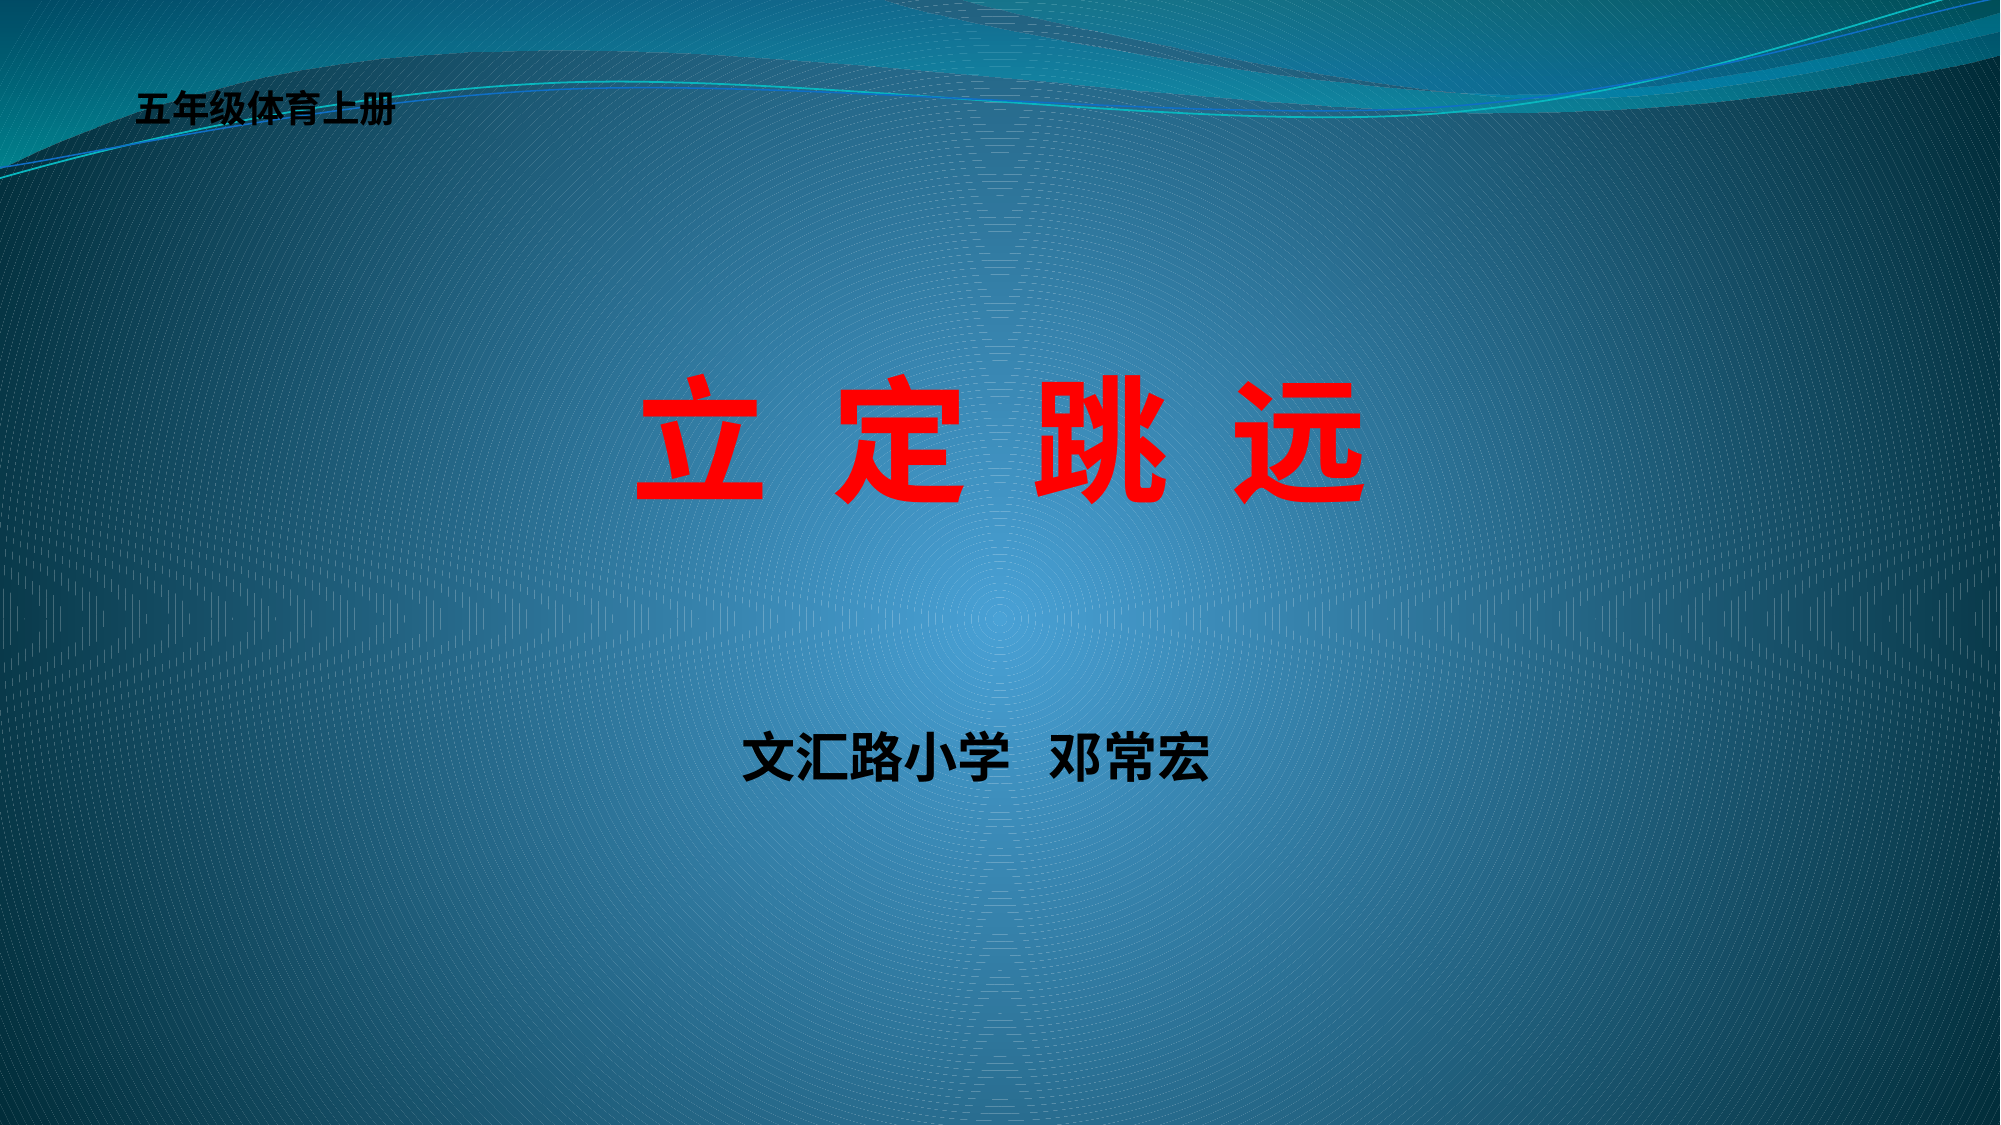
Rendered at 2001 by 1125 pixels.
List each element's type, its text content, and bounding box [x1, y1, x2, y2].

text_box 立 定 跳 远 [0, 347, 2000, 693]
text_box 五年级体育上册 [120, 77, 592, 138]
text_box [1599, 255, 1957, 316]
subtitle 文汇路小学 邓常宏 [698, 715, 1216, 857]
